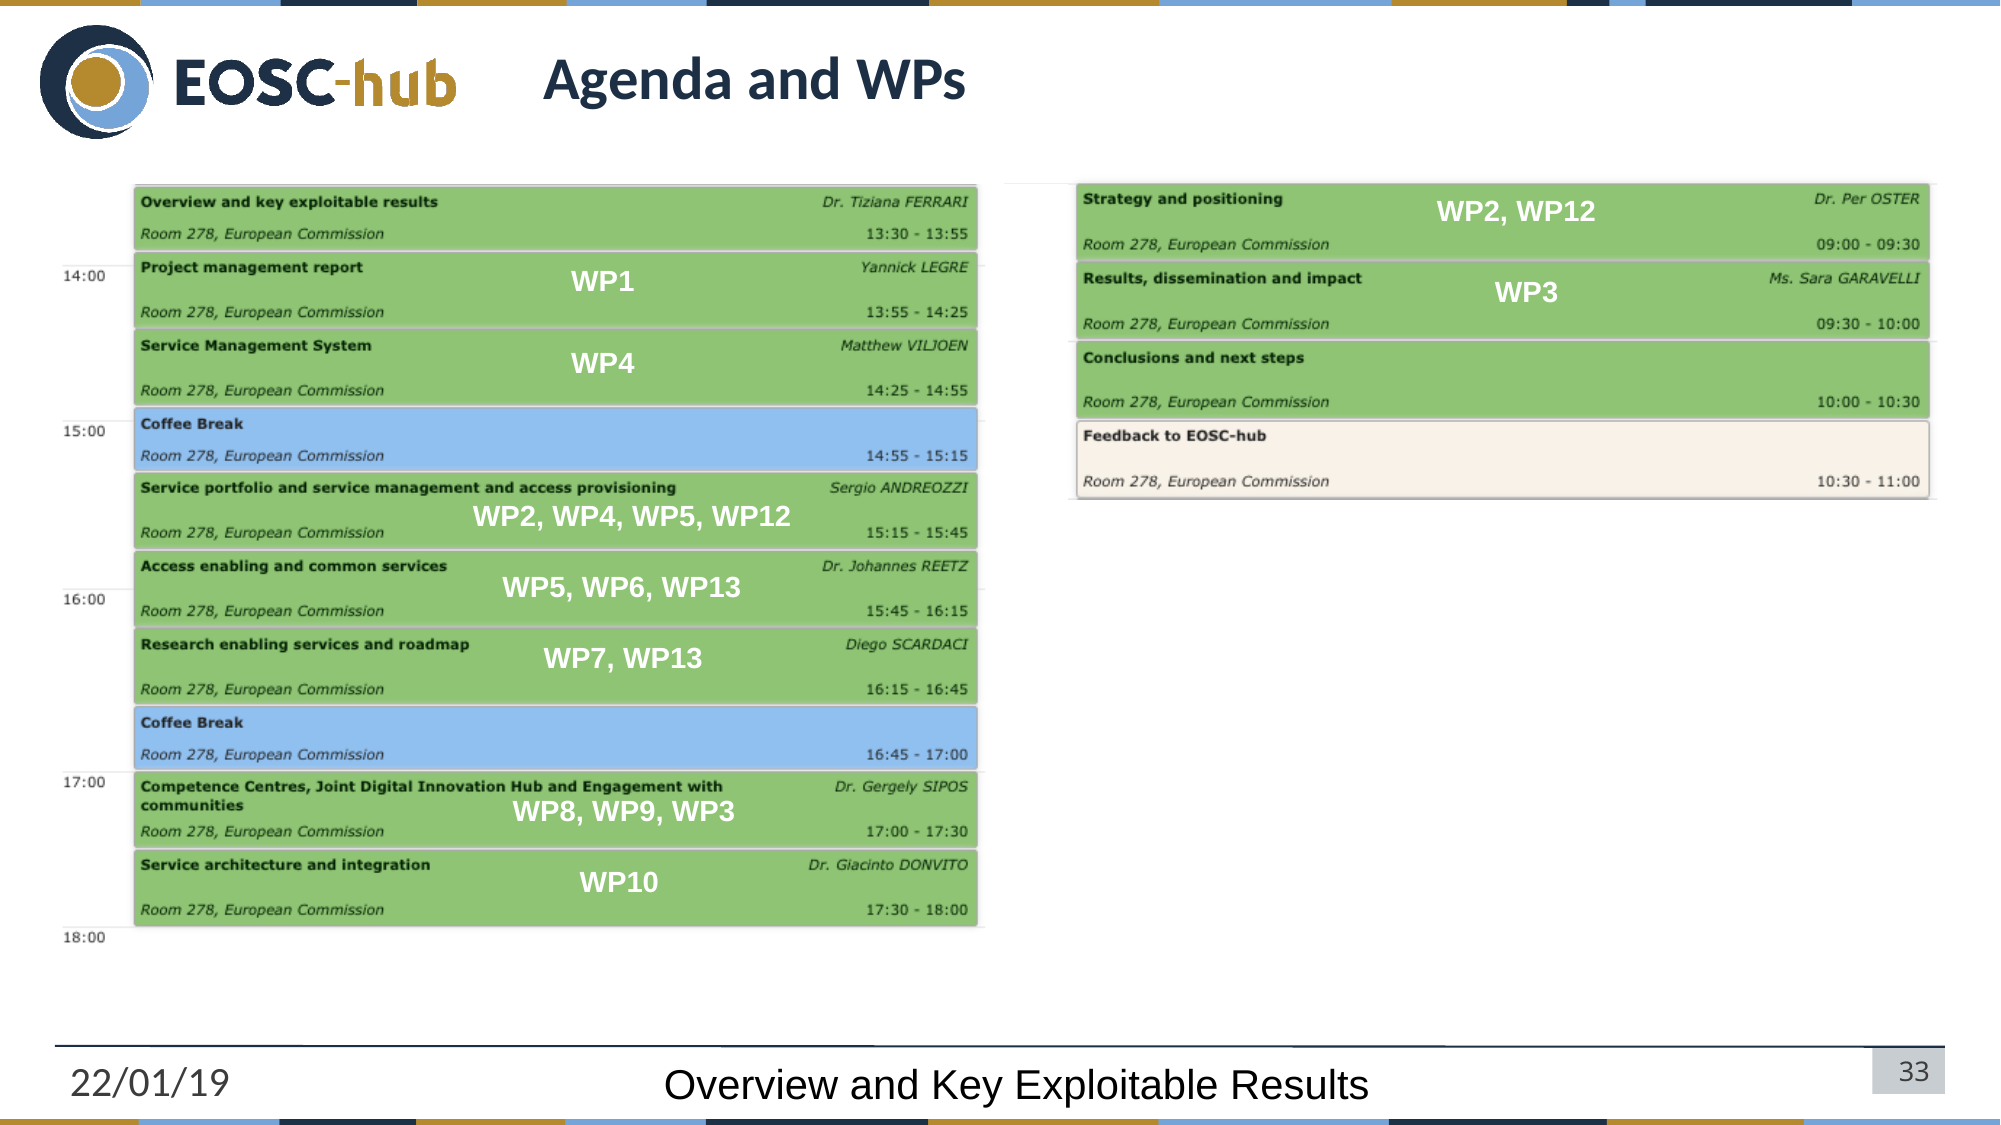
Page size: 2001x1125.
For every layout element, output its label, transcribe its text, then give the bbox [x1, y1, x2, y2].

text_box Overview and Key Exploitable Results [574, 1050, 1459, 1115]
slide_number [55, 1046, 522, 1094]
picture [0, 1119, 2000, 1125]
title Agenda and WPs [528, 30, 1946, 120]
picture [17, 19, 479, 144]
picture [31, 160, 2000, 977]
slide_number 33 [1433, 1046, 1945, 1094]
